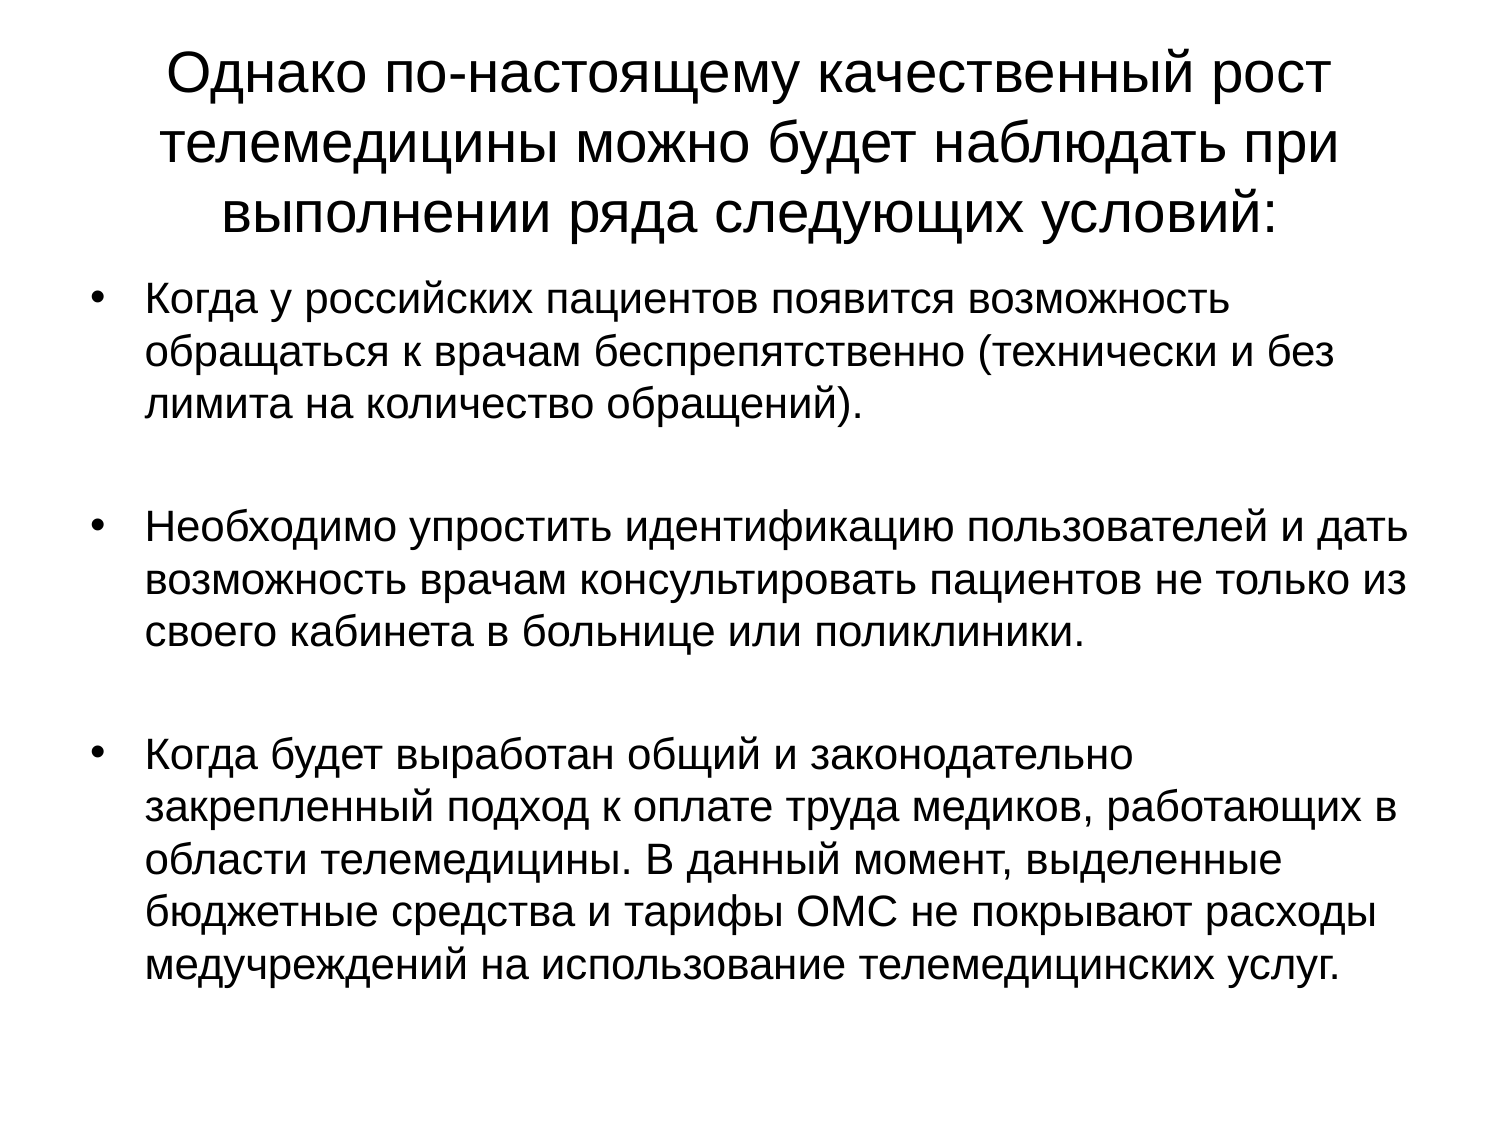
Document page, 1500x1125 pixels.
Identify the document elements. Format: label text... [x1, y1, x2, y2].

title Однако по-настоящему качественный рост телемедицины можно будет наблюдать при выполнении ряда следующих условий: [75, 45, 1425, 233]
list Когда у российских пациентов появится возможность обращаться к врачам беспрепятственно (технически и без лимита на количество обращений). Необходимо упростить идентификацию пользователей и дать возможность врачам консультировать пациентов не только из своего кабинета в больнице или поликлиники. Когда будет выработан общий и законодательно закрепленный подход к оплате труда медиков, работающих в области телемедицины. В данный момент, выделенные бюджетные средства и тарифы ОМС не покрывают расходы медучреждений на использование телемедицинских услуг. [75, 262, 1425, 1005]
